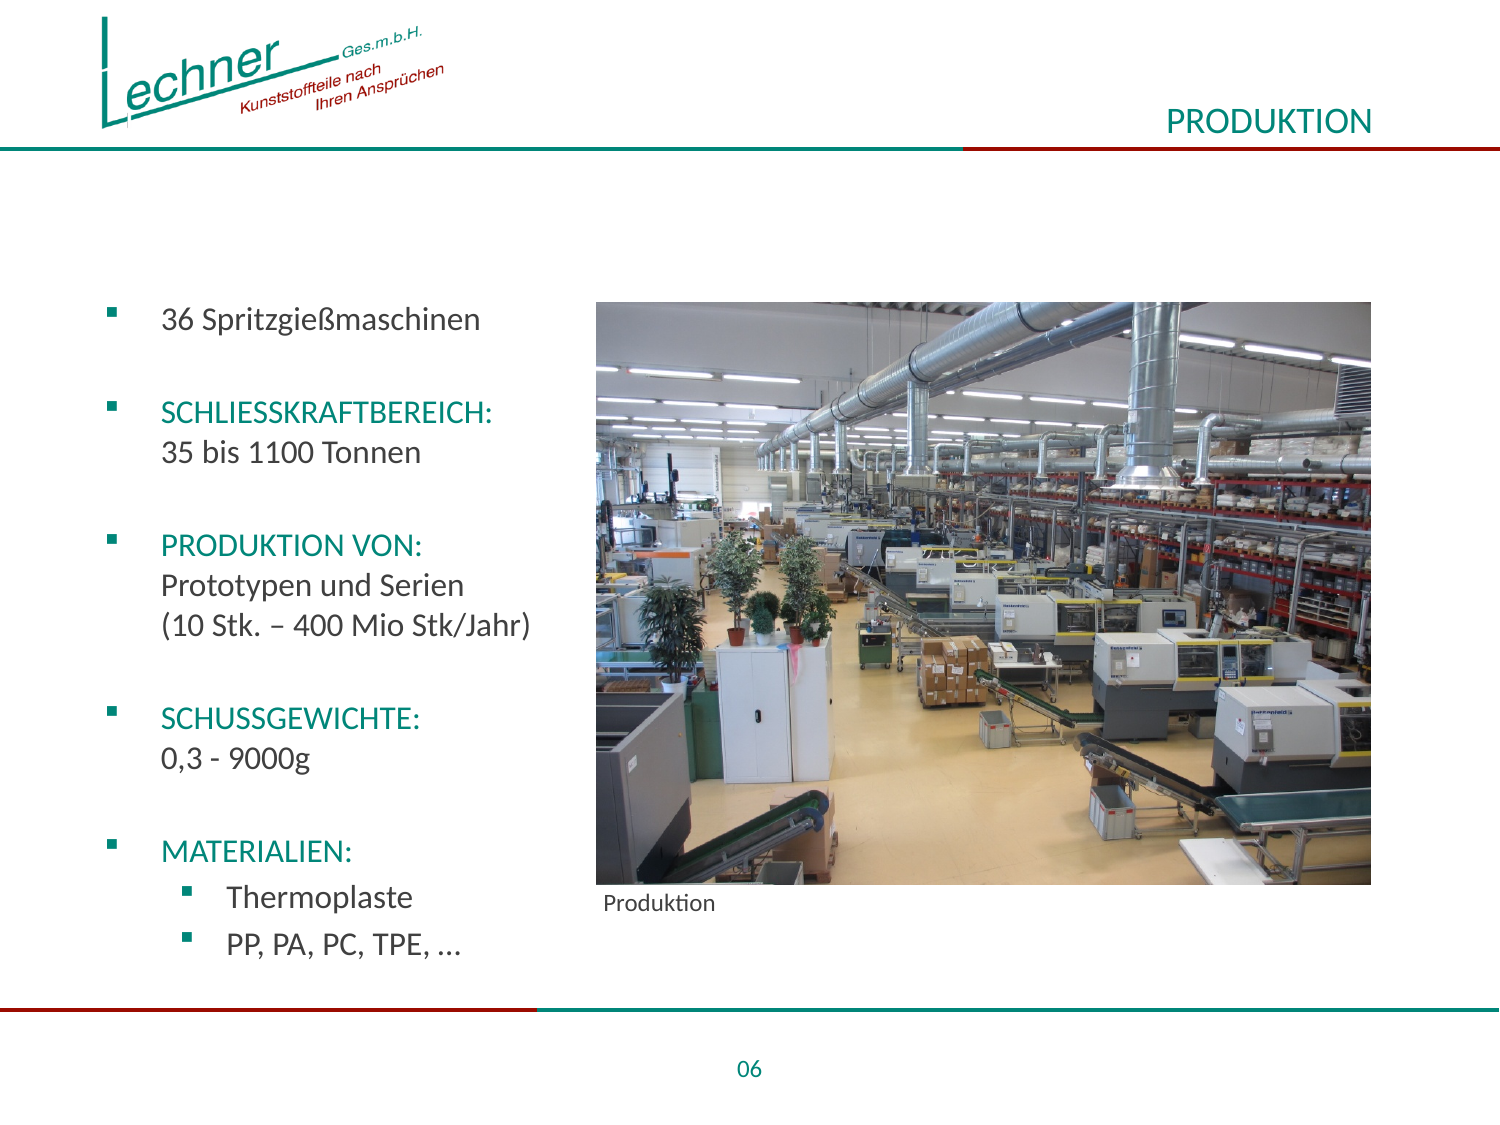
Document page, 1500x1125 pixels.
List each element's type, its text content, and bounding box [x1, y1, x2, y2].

picture [89, 1, 455, 138]
text_box PRODUKTION [1021, 88, 1388, 148]
picture [596, 302, 1371, 885]
text_box 06 [0, 1044, 1500, 1089]
text_box Produktion [588, 890, 742, 913]
list 36 Spritzgießmaschinen SCHLIESSKRAFTBEREICH: 35 bis 1100 Tonnen PRODUKTION VON: Prototypen und Serien (10 Stk. – 400 Mio Stk/Jahr) SCHUSSGEWICHTE: 0,3 - 9000g MATERIALIEN: Thermoplaste PP, PA, PC, TPE, … [89, 289, 610, 1008]
